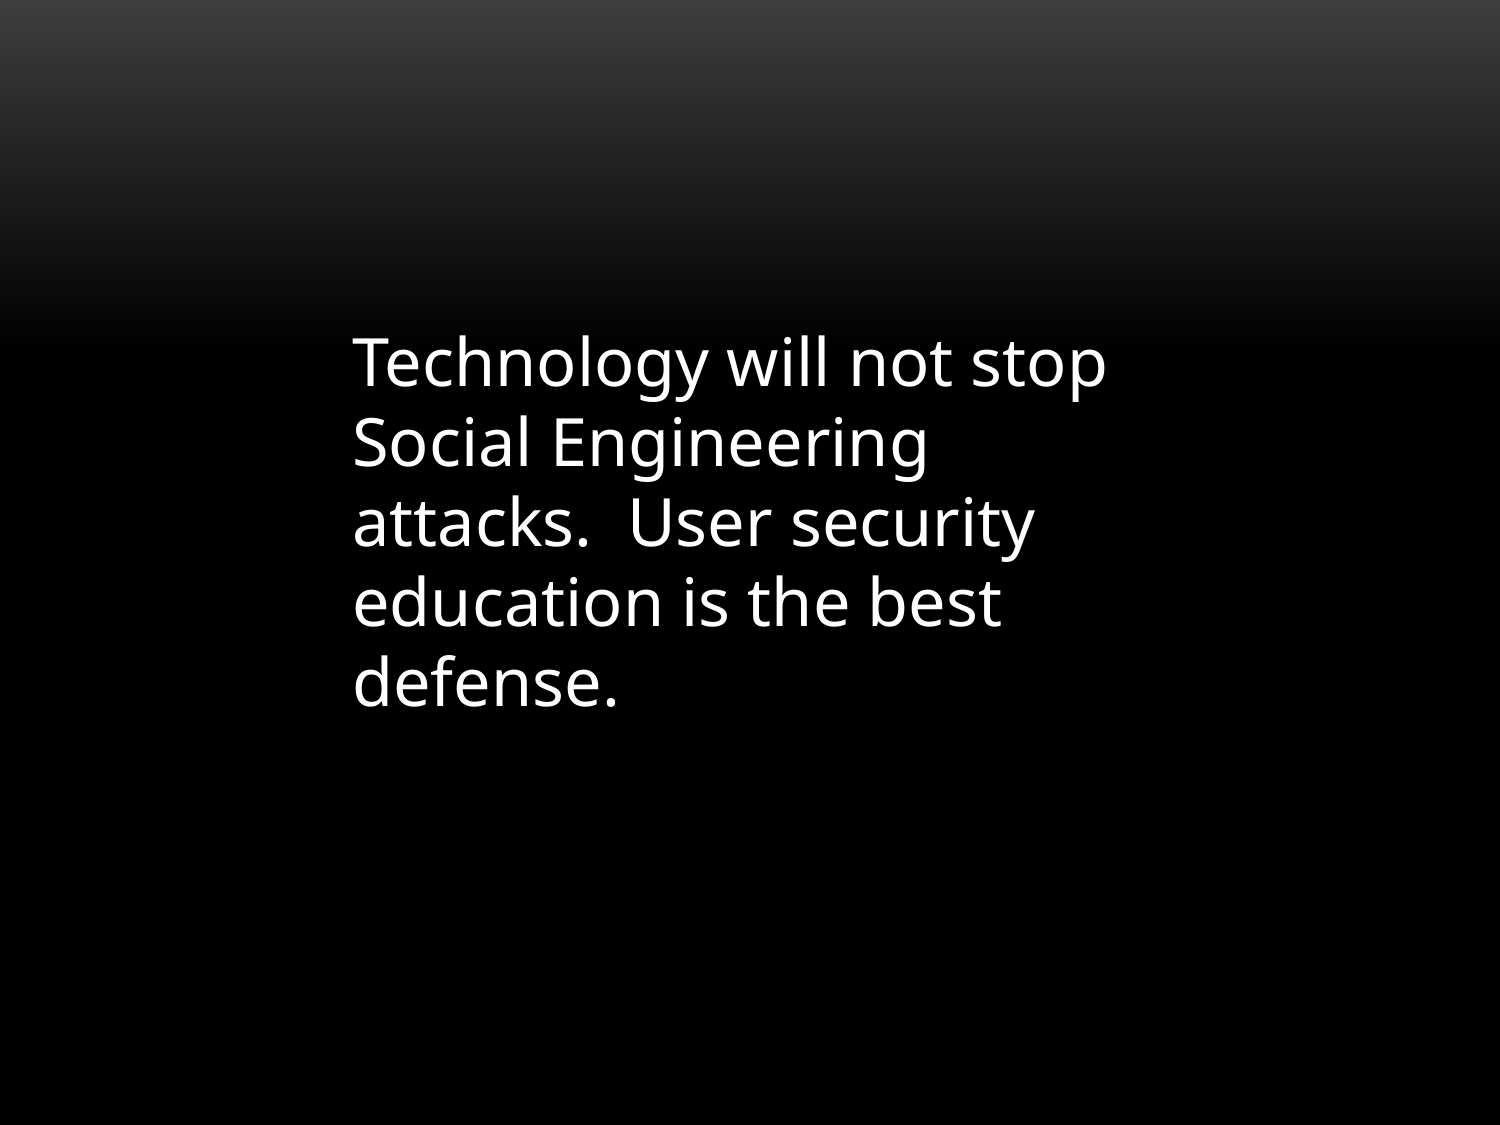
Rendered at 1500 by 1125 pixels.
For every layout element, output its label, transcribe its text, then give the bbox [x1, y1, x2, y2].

text_box Technology will not stop Social Engineering attacks. User security education is the best defense. [337, 312, 1200, 727]
